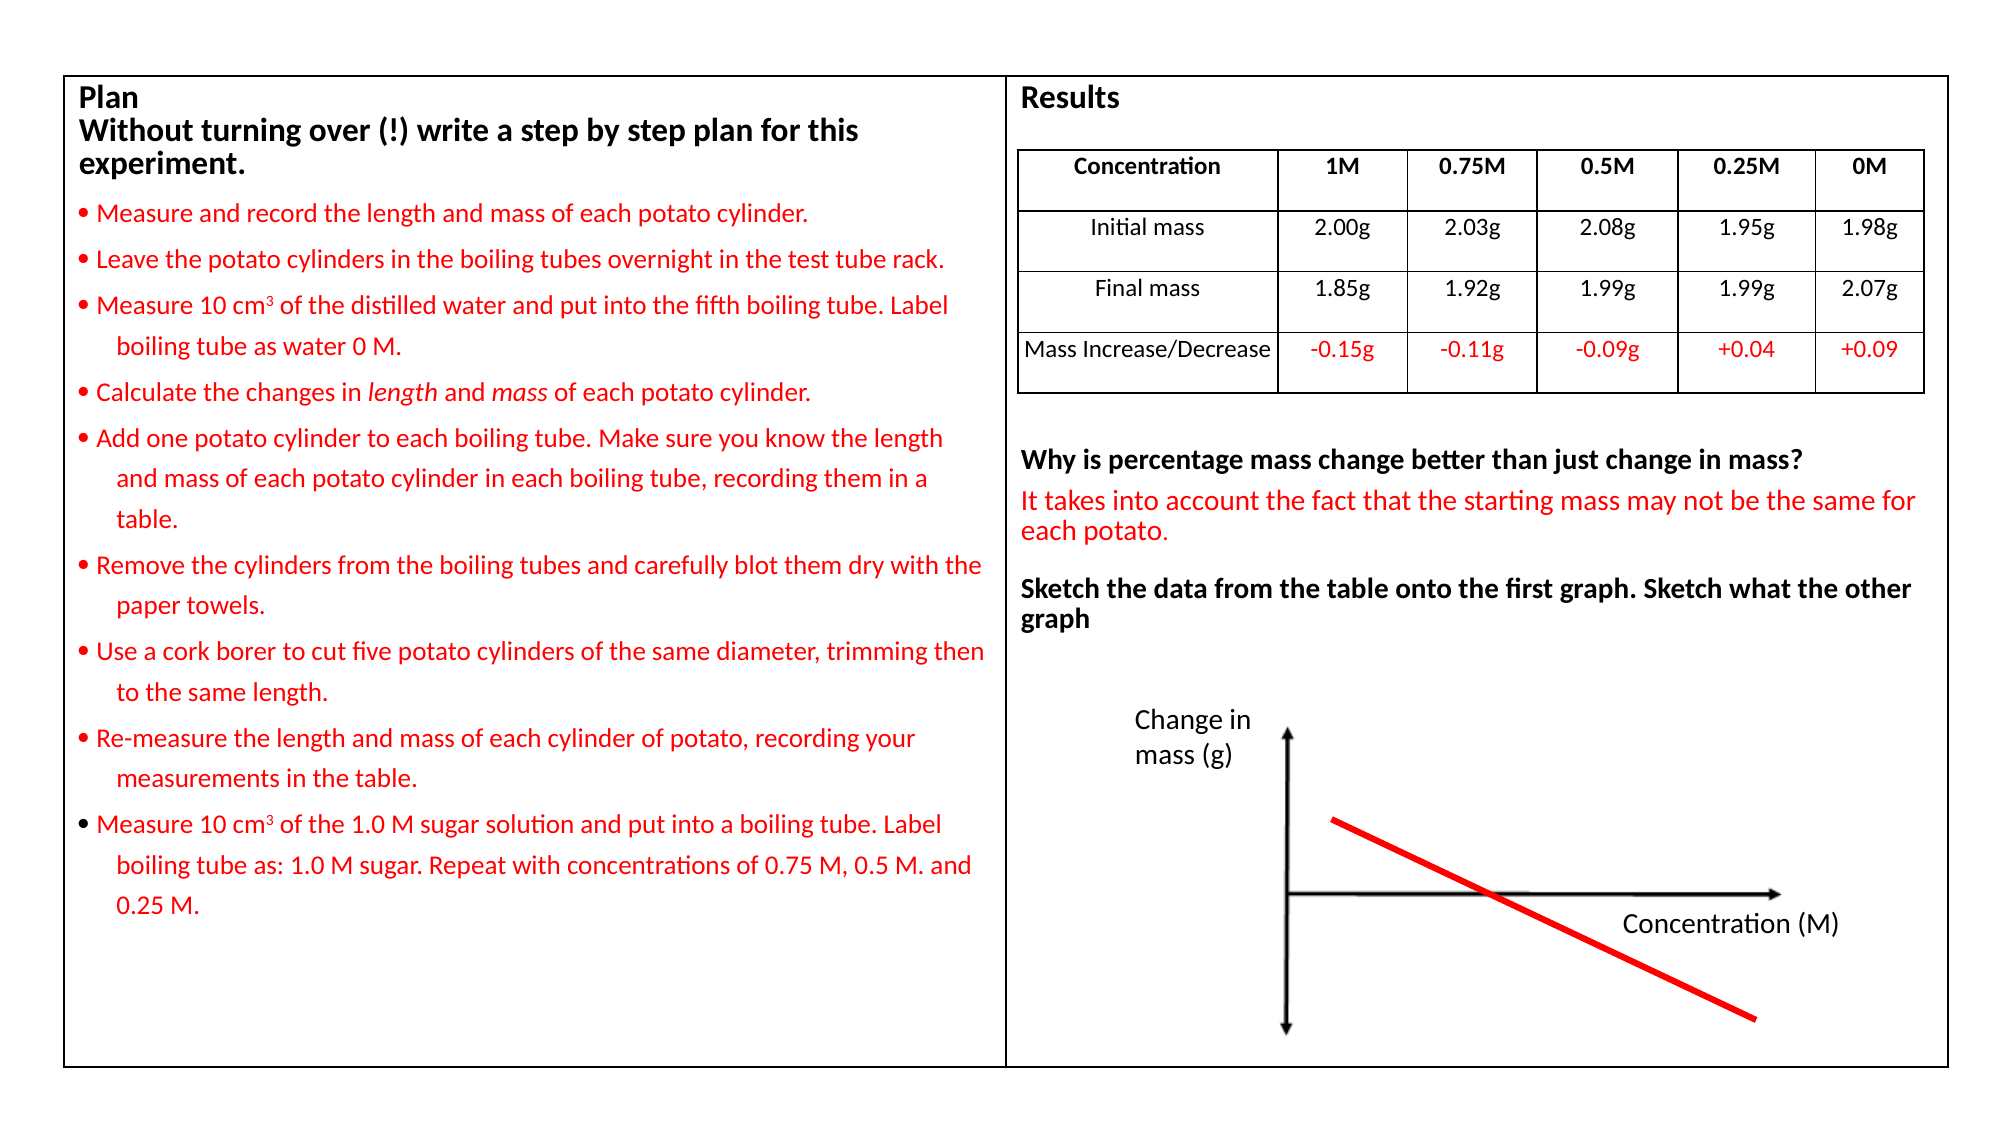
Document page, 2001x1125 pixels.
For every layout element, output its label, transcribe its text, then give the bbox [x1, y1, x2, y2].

table_cell 1.95g [1679, 212, 1815, 271]
table_cell Mass Increase/Decrease [1019, 333, 1277, 392]
table_cell 2.00g [1279, 212, 1407, 271]
table_header Results Calculate the mass increase/decrease. Why is percentage mass change better than just change in mass? It takes into account the fact that the starting mass may not be the same for each potato. Sketch the data from the table onto the first graph. Sketch what the other graph [1007, 77, 1947, 1066]
table_cell 2.07g [1816, 272, 1923, 332]
table_cell Final mass [1019, 272, 1277, 332]
picture [1273, 714, 1795, 1049]
table_cell +0.09 [1816, 333, 1923, 392]
table_cell -0.11g [1408, 333, 1536, 392]
table_cell Initial mass [1019, 212, 1277, 271]
table_header 0.75M [1408, 151, 1536, 210]
table_header 0.5M [1538, 151, 1677, 210]
text_box Change in mass (g) [1120, 692, 1313, 778]
table_cell 2.03g [1408, 212, 1536, 271]
table_cell 1.92g [1408, 272, 1536, 332]
table_cell 1.98g [1816, 212, 1923, 271]
table_header 0.25M [1679, 151, 1815, 210]
table_header Plan Without turning over (!) write a step by step plan for this experiment. · Measure and record the length and mass of each potato cylinder. · Leave the potato cylinders in the boiling tubes overnight in the test tube rack. · Measure 10 cm3 of the distilled water and put into the fifth boiling tube. Label boiling tube as water 0 M. · Calculate the changes in length and mass of each potato cylinder. · Add one potato cylinder to each boiling tube. Make sure you know the length and mass of each potato cylinder in each boiling tube, recording them in a table. · Remove the cylinders from the boiling tubes and carefully blot them dry with the paper towels. · Use a cork borer to cut five potato cylinders of the same diameter, trimming then to the same length. · Re-measure the length and mass of each cylinder of potato, recording your measurements in the table. · Measure 10 cm3 of the 1.0 M sugar solution and put into a boiling tube. Label boiling tube as: 1.0 M sugar. Repeat with concentrations of 0.75 M, 0.5 M. and 0.25 M. [65, 77, 1005, 1066]
table_cell -0.09g [1538, 333, 1677, 392]
table_cell 1.99g [1679, 272, 1815, 332]
table_cell 2.08g [1538, 212, 1677, 271]
table_header Concentration [1019, 151, 1277, 210]
text_box Concentration (M) [1795, 896, 1909, 947]
table_cell +0.04 [1679, 333, 1815, 392]
table_cell 1.99g [1538, 272, 1677, 332]
table_cell -0.15g [1279, 333, 1407, 392]
table_header 1M [1279, 151, 1407, 210]
table_header 0M [1816, 151, 1923, 210]
table_cell 1.85g [1279, 272, 1407, 332]
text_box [1331, 819, 1757, 1020]
